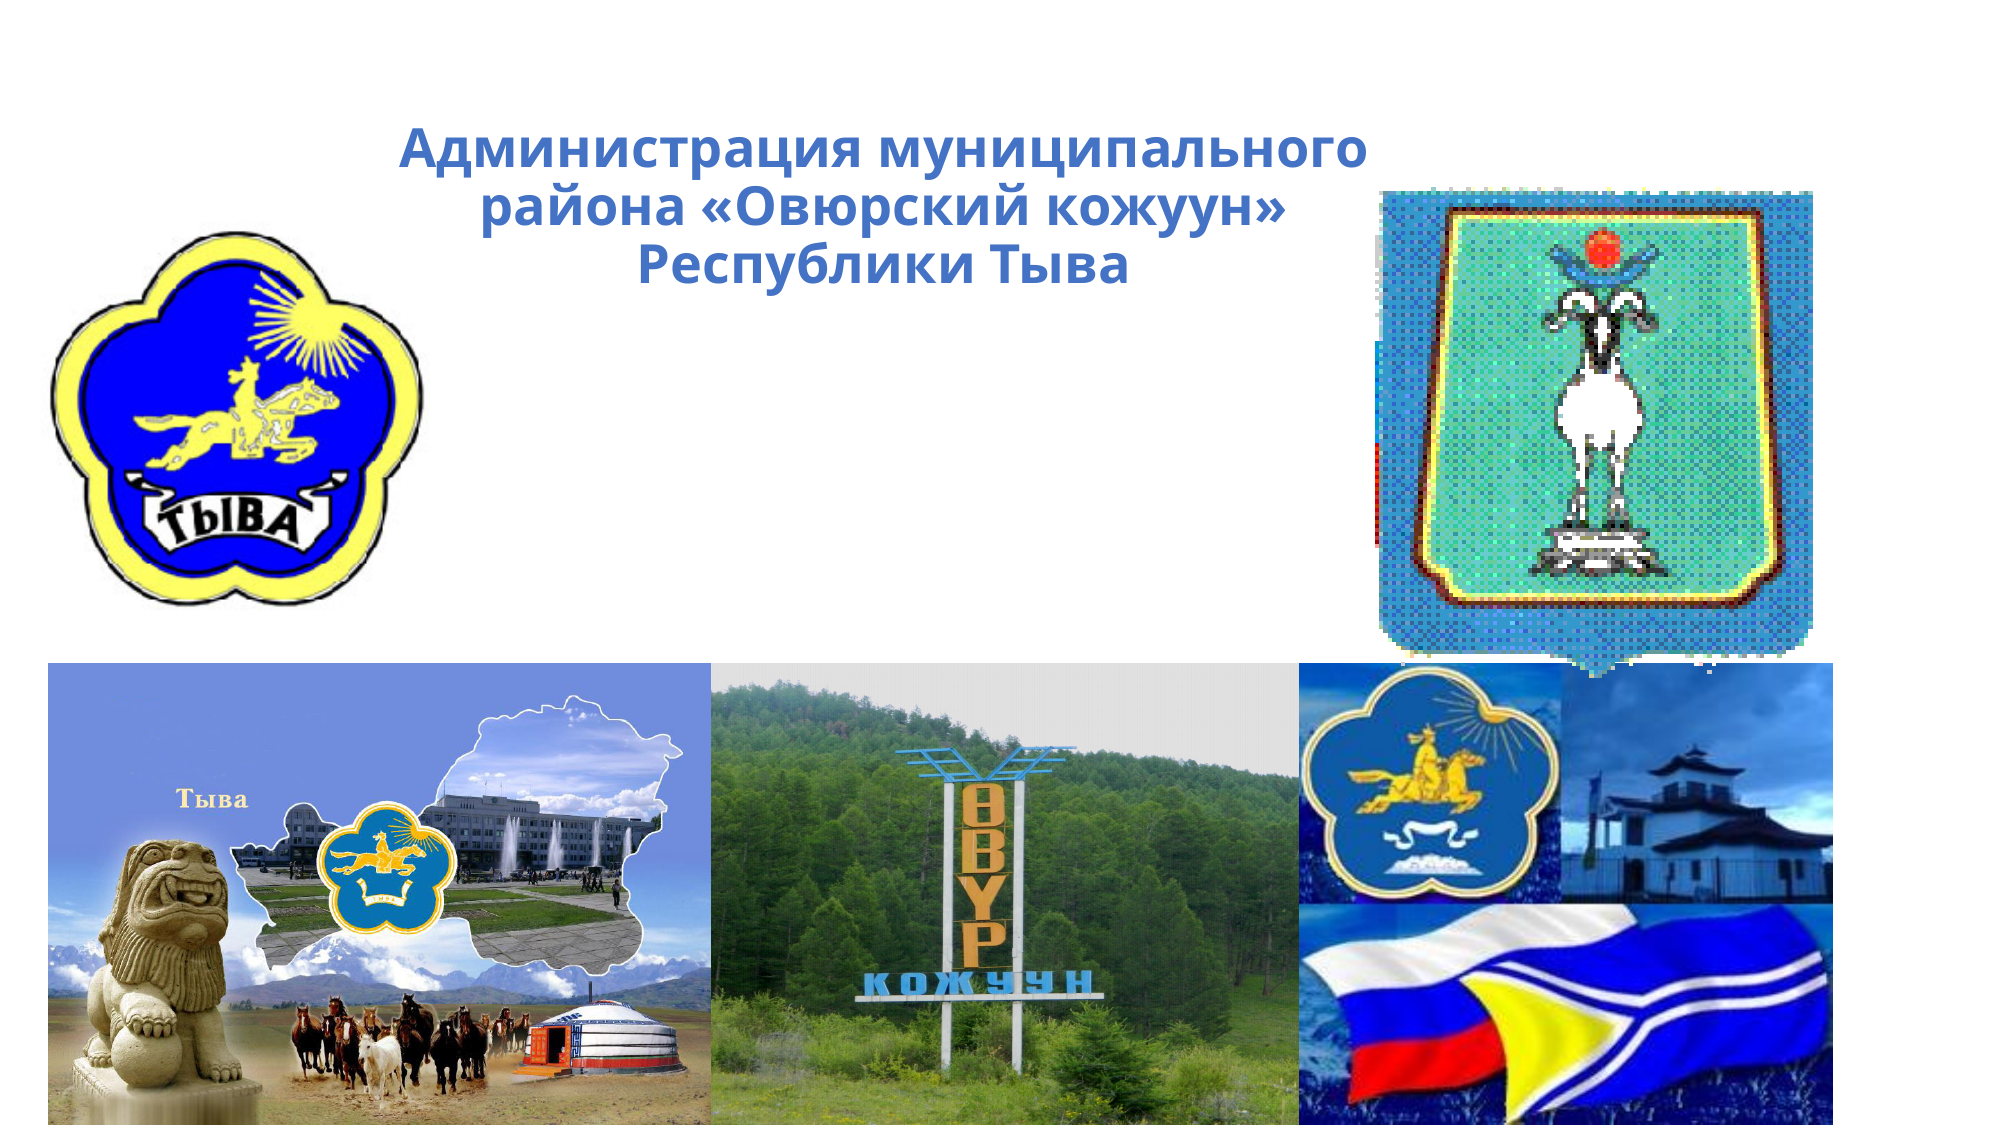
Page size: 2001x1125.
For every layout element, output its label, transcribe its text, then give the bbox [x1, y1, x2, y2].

picture [13, 194, 463, 643]
title Администрация муниципального района «Овюрский кожуун» Республики Тыва [379, 73, 1389, 303]
picture [48, 171, 1833, 1125]
